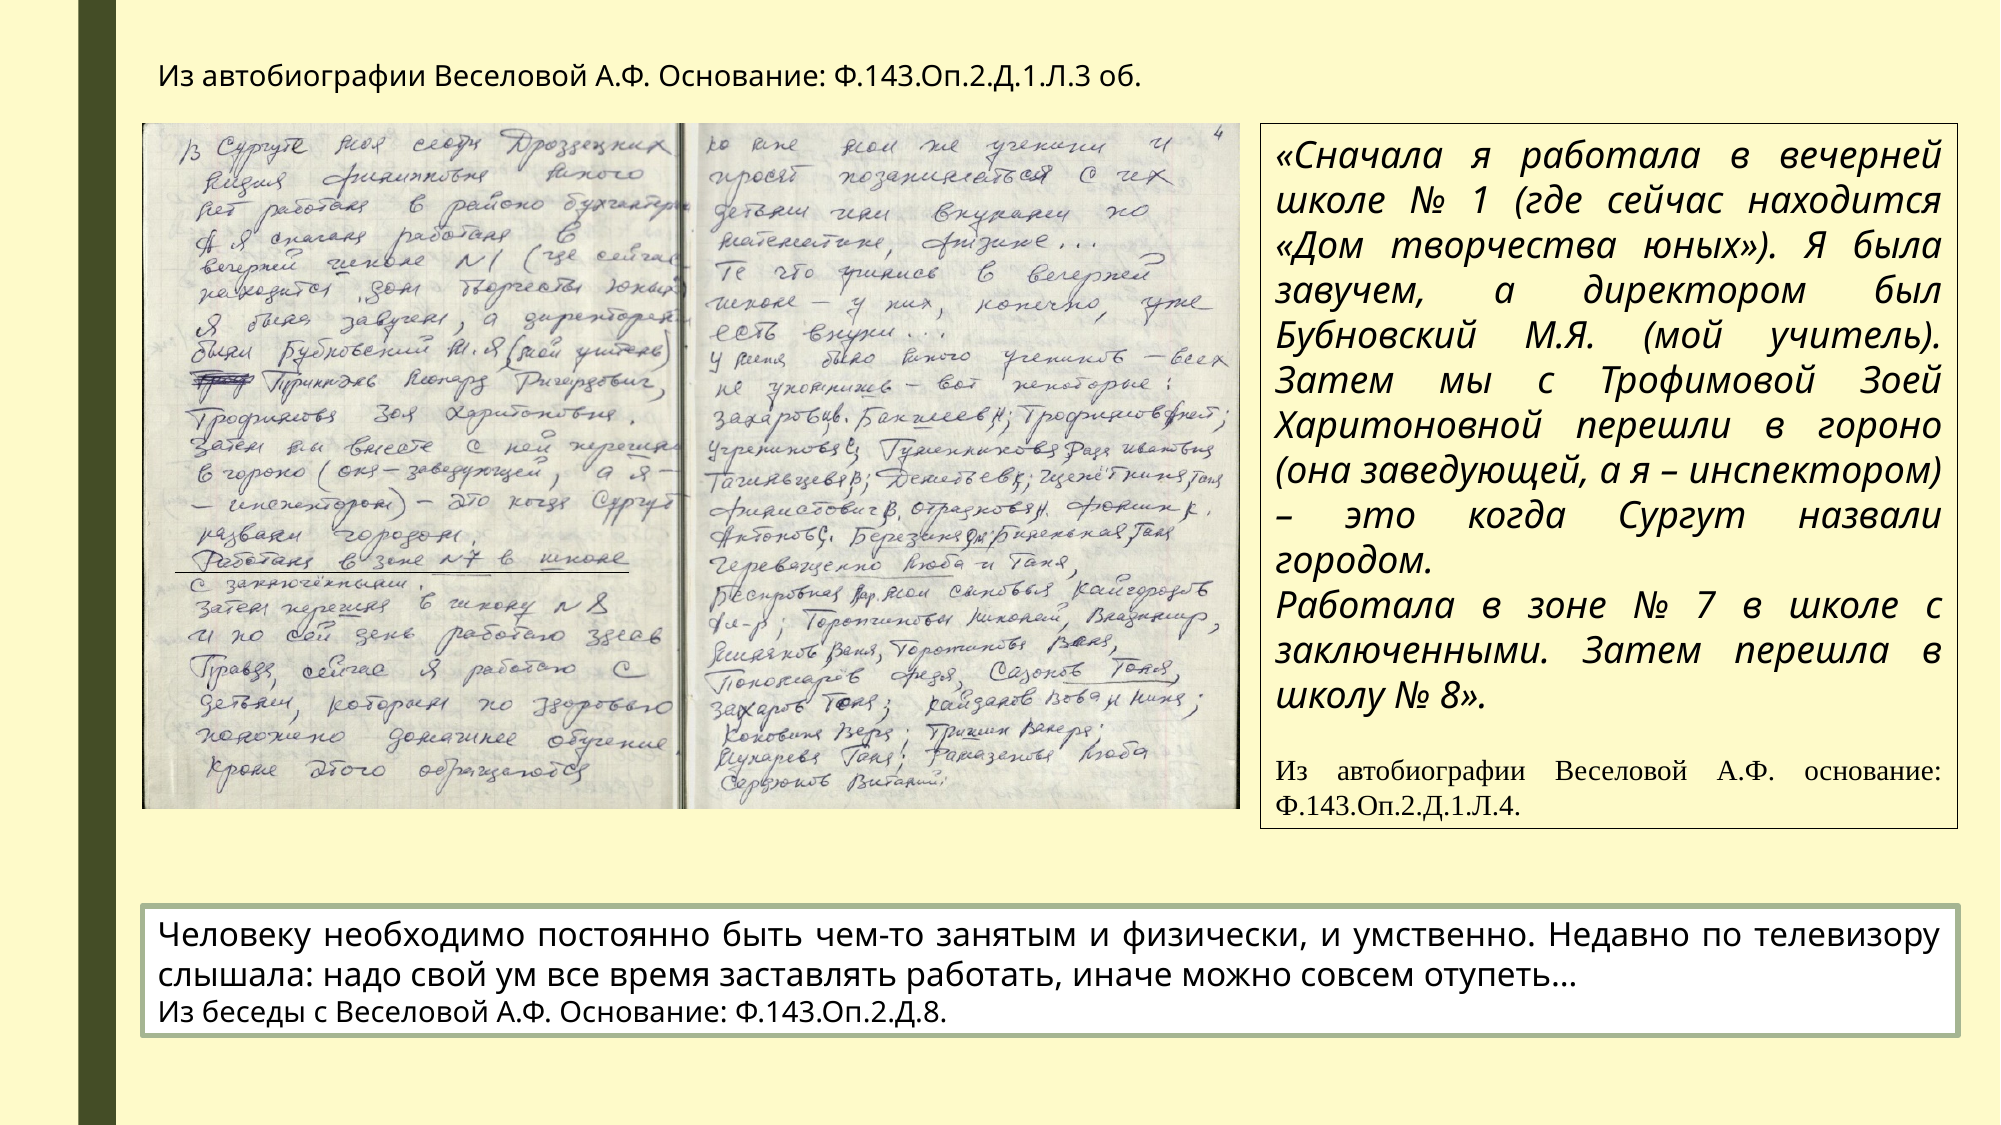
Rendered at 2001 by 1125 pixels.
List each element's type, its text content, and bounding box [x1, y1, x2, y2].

text_box Из автобиографии Веселовой А.Ф. Основание: Ф.143.Оп.2.Д.1.Л.3 об. [142, 49, 1240, 100]
text_box Человеку необходимо постоянно быть чем-то занятым и физически, и умственно. Недавно по телевизору слышала: надо свой ум все время заставлять работать, иначе можно совсем отупеть… Из беседы с Веселовой А.Ф. Основание: Ф.143.Оп.2.Д.8. [140, 903, 1961, 1038]
picture [142, 123, 1241, 809]
text_box «Сначала я работала в вечерней школе № 1 (где сейчас находится «Дом творчества юных»). Я была завучем, а директором был Бубновский М.Я. (мой учитель). Затем мы с Трофимовой Зоей Харитоновной перешли в гороно (она заведующей, а я – инспектором) – это когда Сургут назвали городом. Работала в зоне № 7 в школе с заключенными. Затем перешла в школу № 8». Из автобиографии Веселовой А.Ф. основание: Ф.143.Оп.2.Д.1.Л.4. [1260, 123, 1958, 829]
